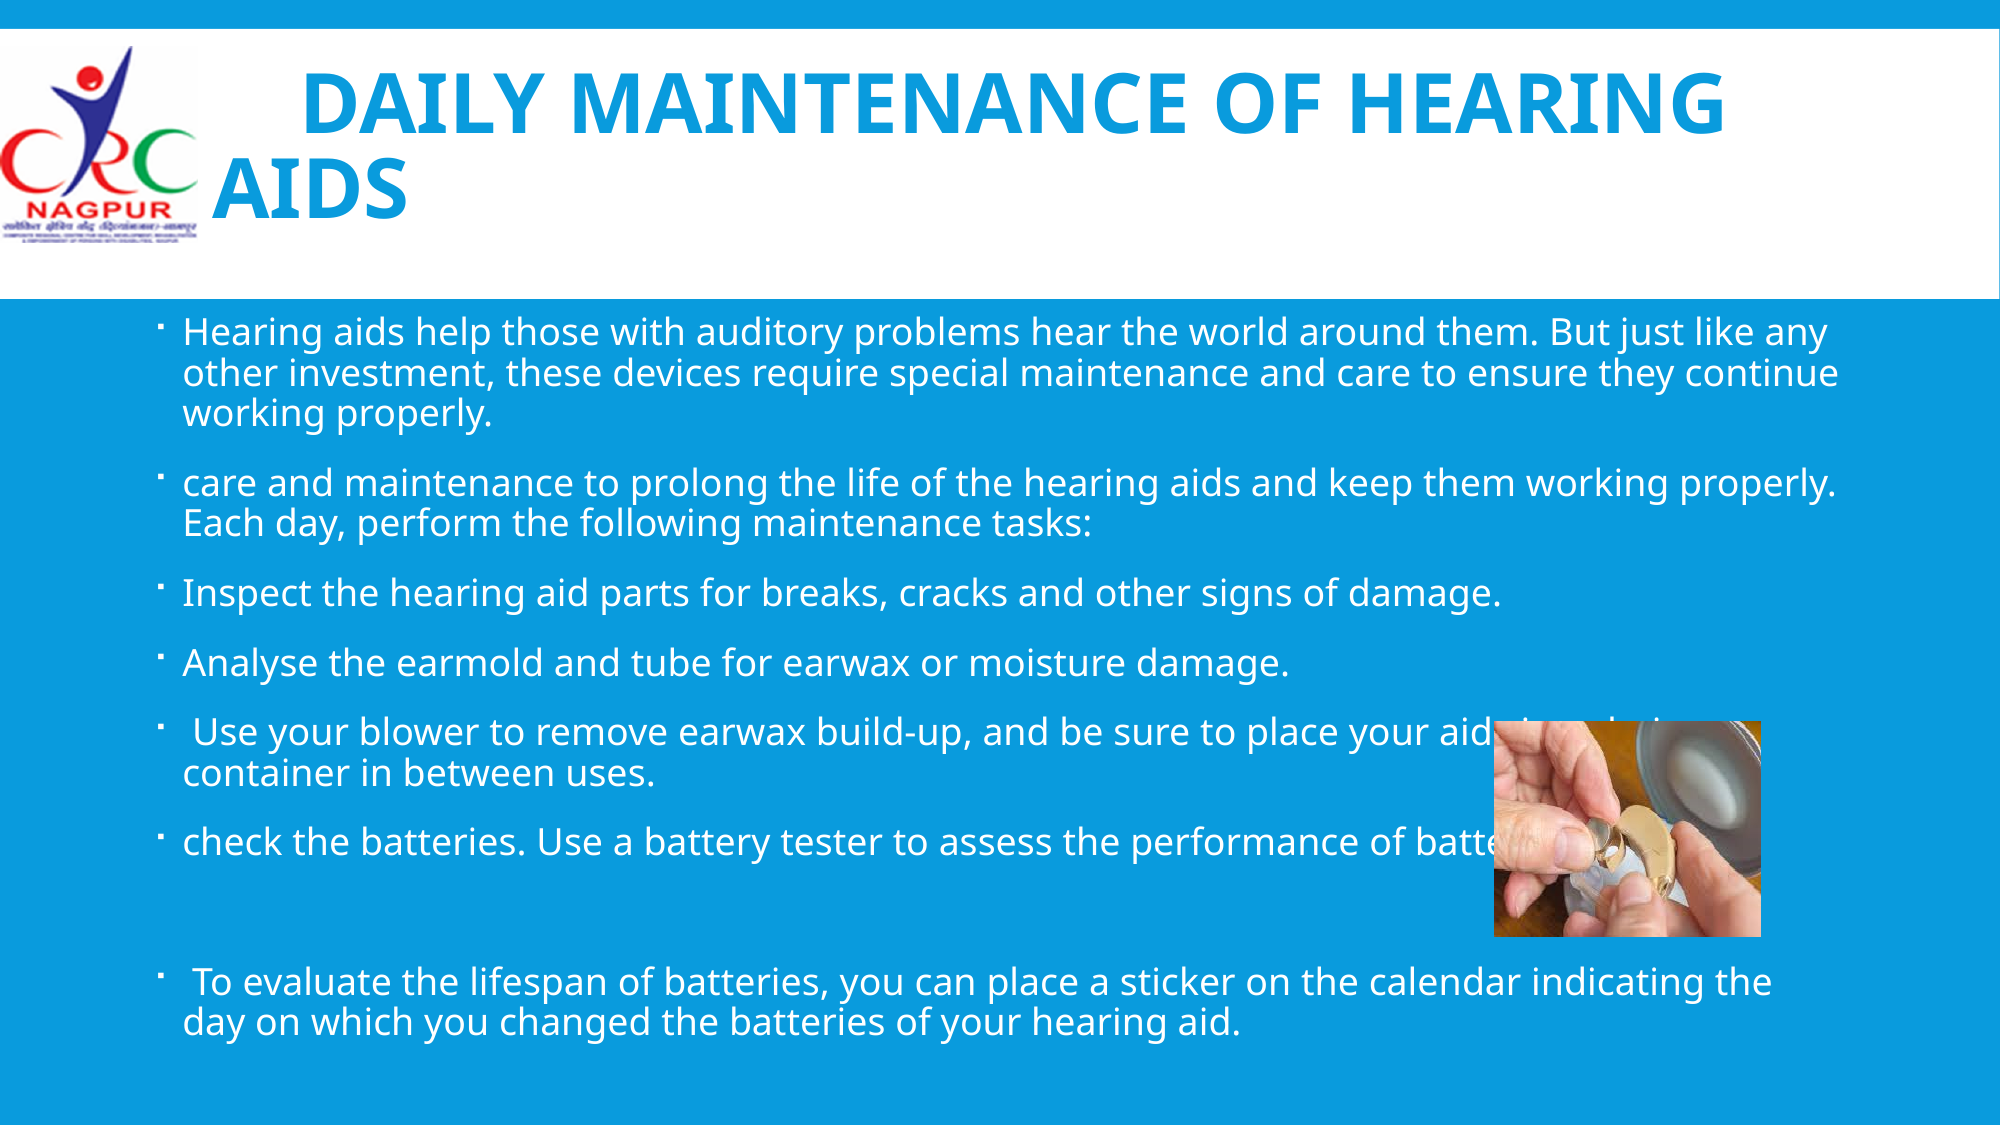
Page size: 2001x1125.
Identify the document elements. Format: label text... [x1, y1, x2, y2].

picture [1494, 721, 1760, 936]
picture [0, 46, 198, 243]
title Daily Maintenance of hearing aids [197, 46, 1803, 255]
list Hearing aids help those with auditory problems hear the world around them. But just like any other investment, these devices require special maintenance and care to ensure they continue working properly. care and maintenance to prolong the life of the hearing aids and keep them working properly. Each day, perform the following maintenance tasks: Inspect the hearing aid parts for breaks, cracks and other signs of damage. Analyse the earmold and tube for earwax or moisture damage. Use your blower to remove earwax build-up, and be sure to place your aids in a drying container in between uses. check the batteries. Use a battery tester to assess the performance of batteries. To evaluate the lifespan of batteries, you can place a sticker on the calendar indicating the day on which you changed the batteries of your hearing aid. [137, 305, 1863, 1125]
